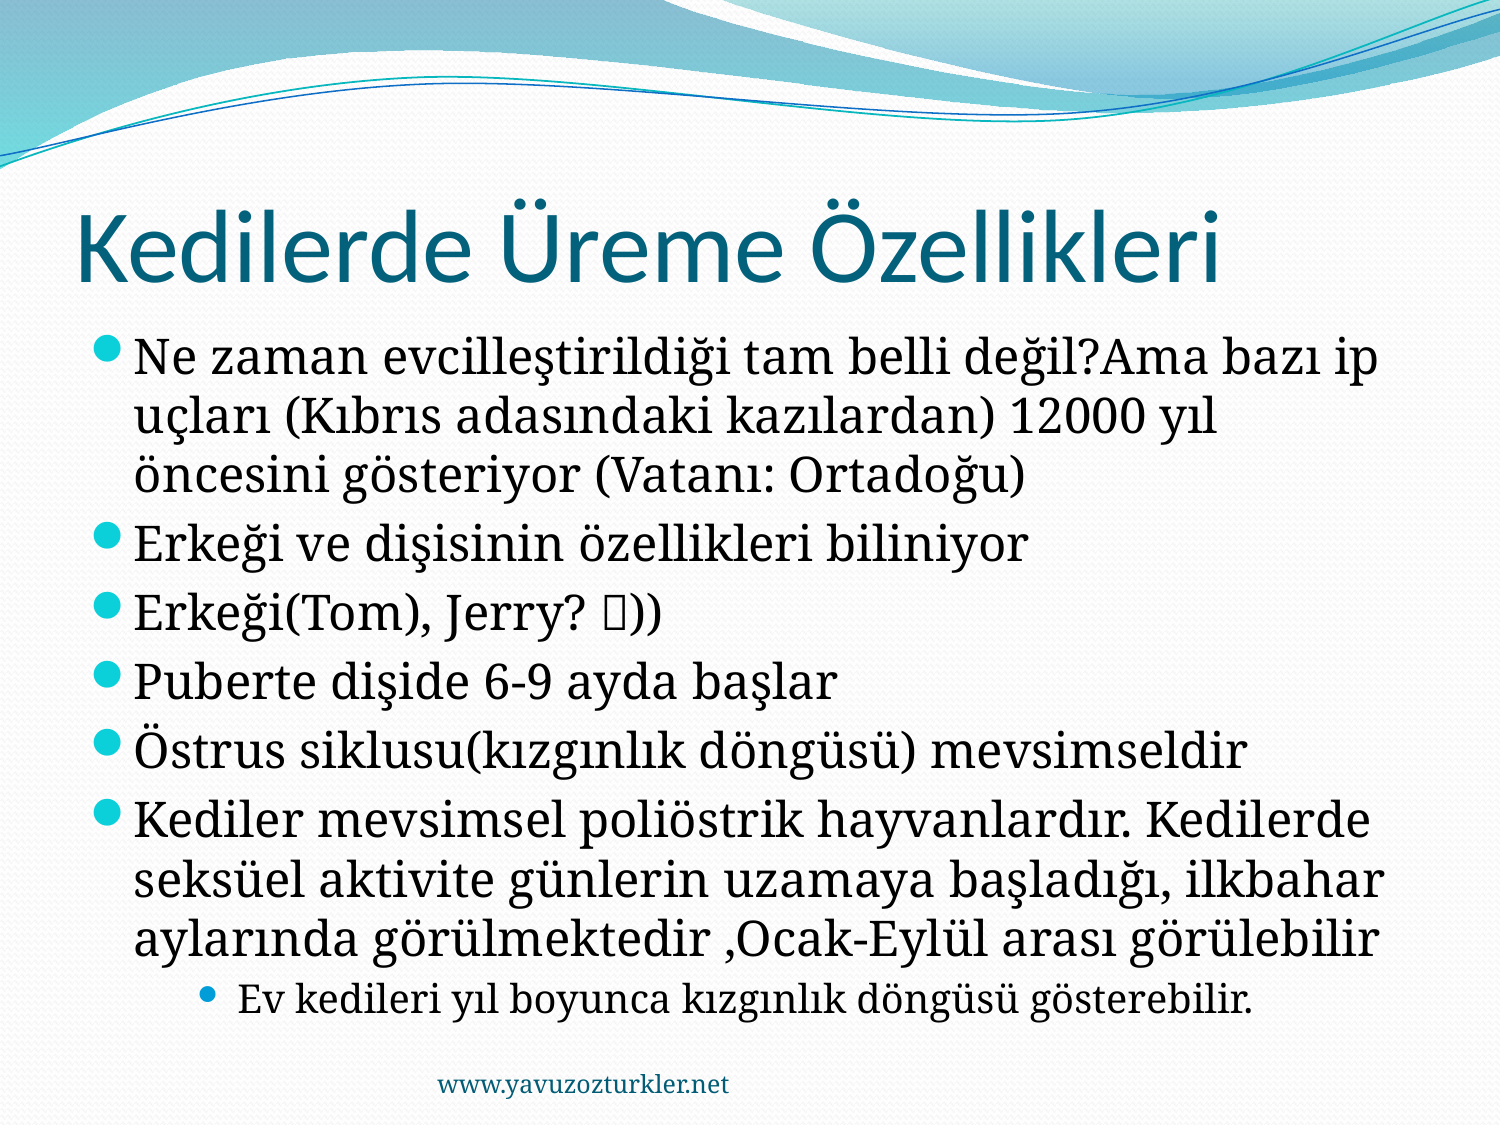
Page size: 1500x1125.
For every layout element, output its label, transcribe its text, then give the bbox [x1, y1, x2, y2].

list Ne zaman evcilleştirildiği tam belli değil?Ama bazı ip uçları (Kıbrıs adasındaki kazılardan) 12000 yıl öncesini gösteriyor (Vatanı: Ortadoğu) Erkeği ve dişisinin özellikleri biliniyor Erkeği(Tom), Jerry? )) Puberte dişide 6-9 ayda başlar Östrus siklusu(kızgınlık döngüsü) mevsimseldir Kediler mevsimsel poliöstrik hayvanlardır. Kedilerde seksüel aktivite günlerin uzamaya başladığı, ilkbahar aylarında görülmektedir ,Ocak-Eylül arası görülebilir Ev kedileri yıl boyunca kızgınlık döngüsü gösterebilir. [75, 317, 1425, 1038]
footer www.yavuzozturkler.net [437, 1042, 988, 1103]
title Kedilerde Üreme Özellikleri [75, 115, 1425, 303]
